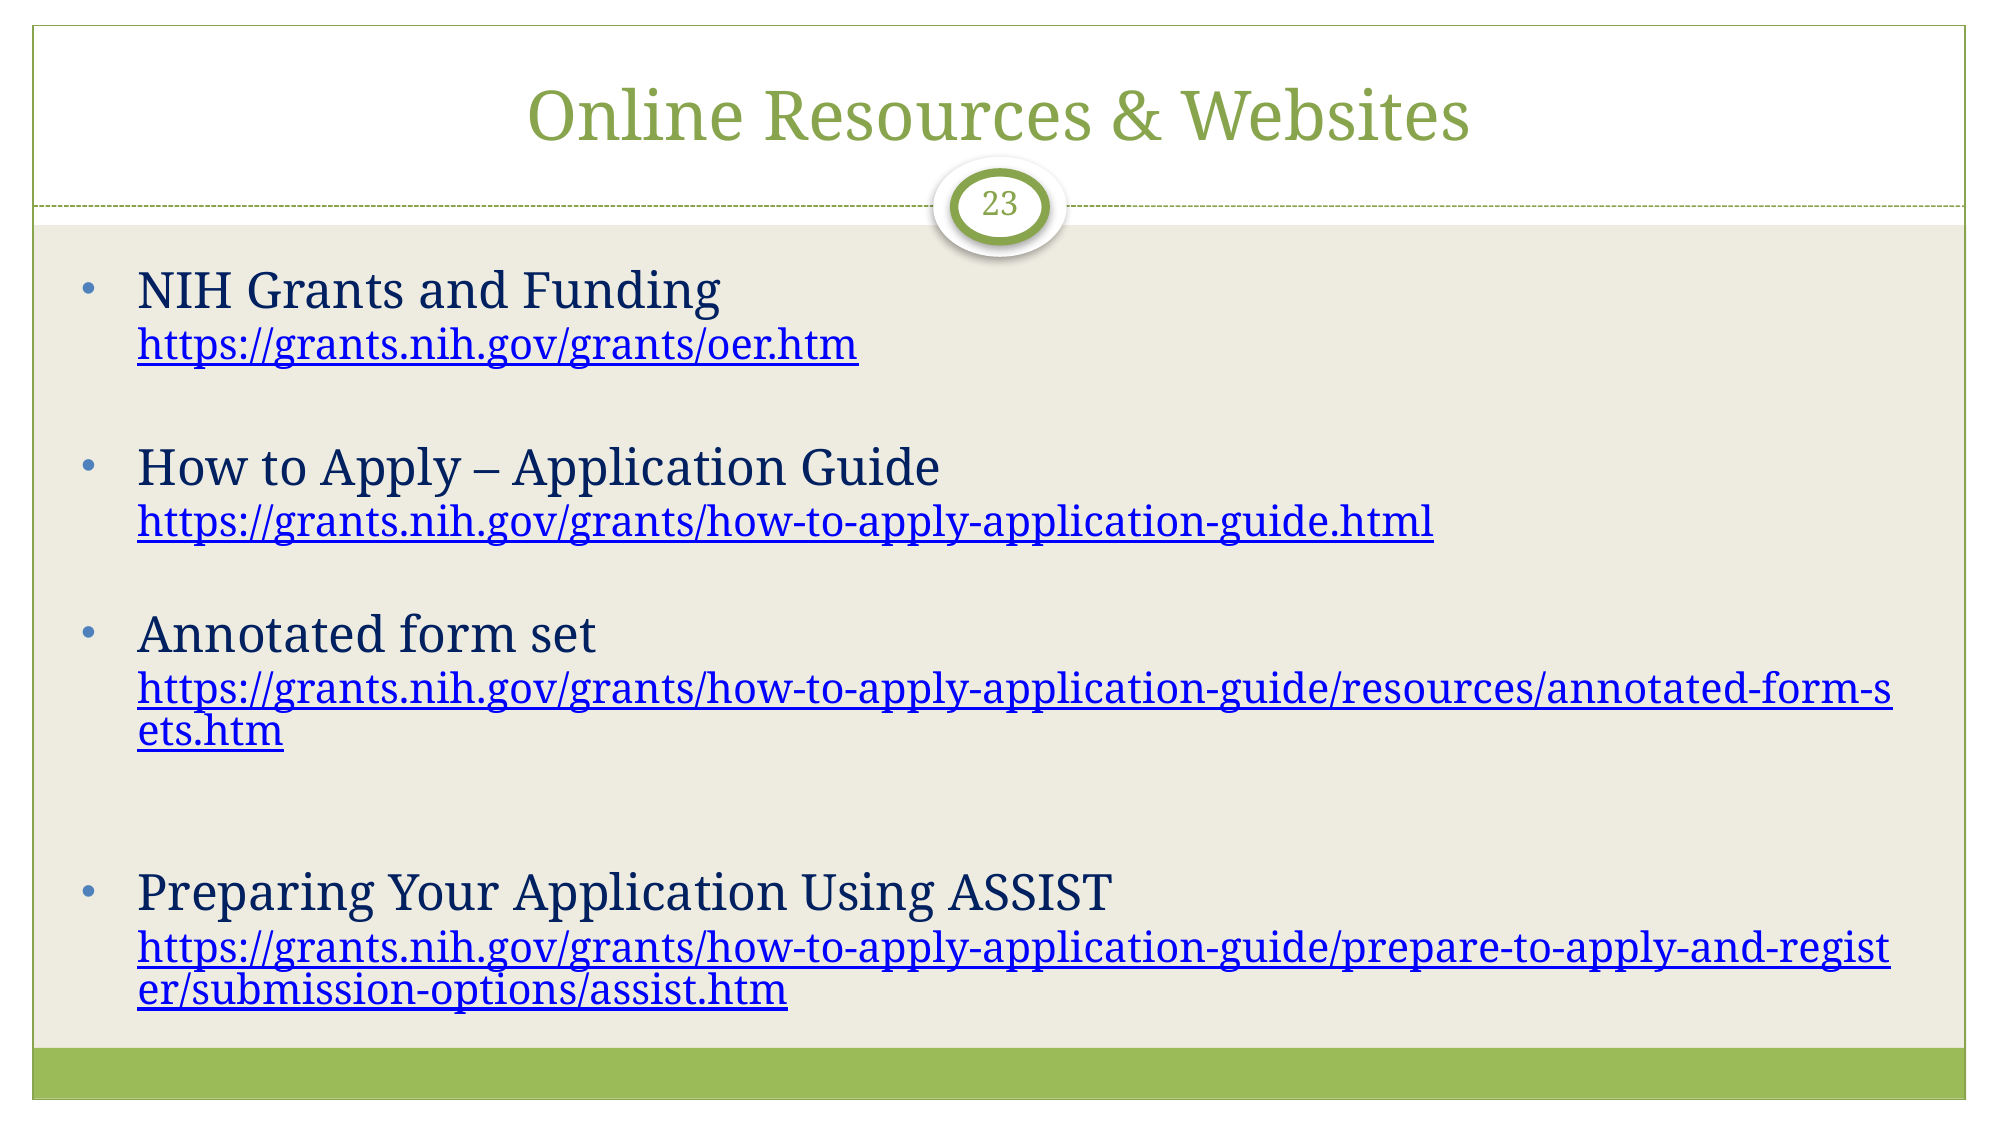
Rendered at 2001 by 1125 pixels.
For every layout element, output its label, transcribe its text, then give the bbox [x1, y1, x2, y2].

title Online Resources & Websites [65, 37, 1933, 162]
slide_number 23 [950, 168, 1050, 241]
list NIH Grants and Funding https://grants.nih.gov/grants/oer.htm How to Apply – Application Guide https://grants.nih.gov/grants/how-to-apply-application-guide.html Annotated form set https://grants.nih.gov/grants/how-to-apply-application-guide/resources/annotated-form-sets.htm Preparing Your Application Using ASSIST https://grants.nih.gov/grants/how-to-apply-application-guide/prepare-to-apply-and-register/submission-options/assist.htm [65, 250, 1927, 1001]
